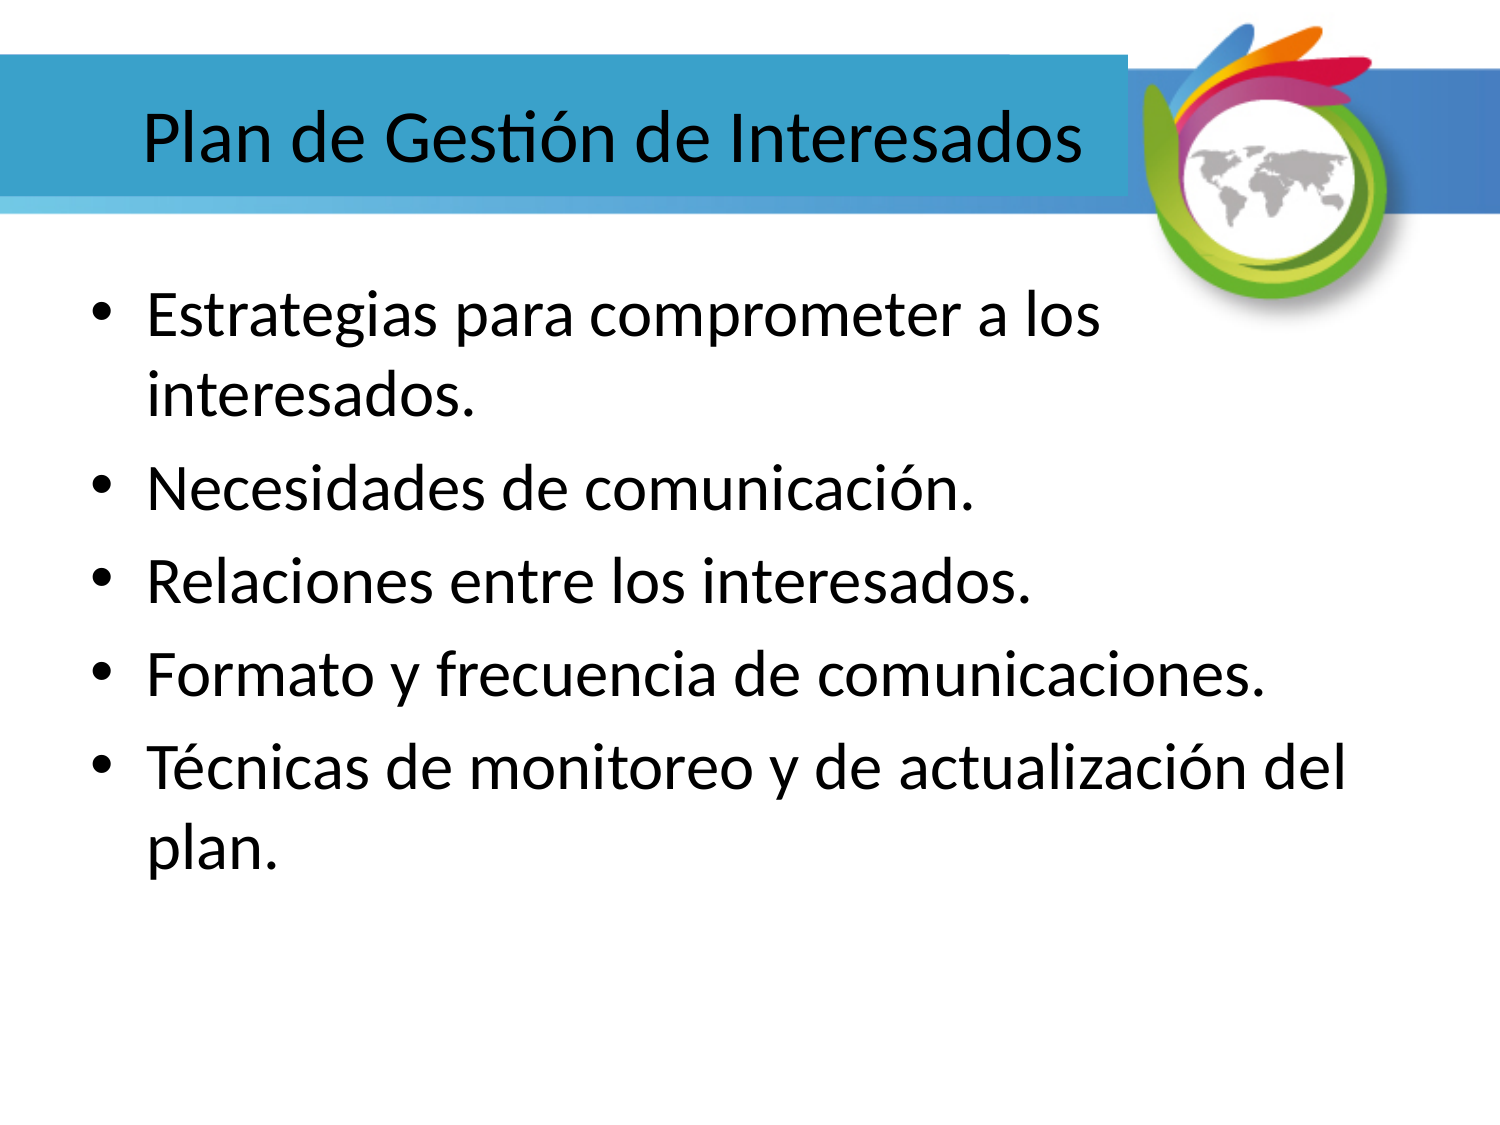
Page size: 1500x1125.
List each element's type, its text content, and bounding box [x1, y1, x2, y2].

picture [0, 0, 1500, 1125]
list Estrategias para comprometer a los interesados. Necesidades de comunicación. Relaciones entre los interesados. Formato y frecuencia de comunicaciones. Técnicas de monitoreo y de actualización del plan. [75, 262, 1425, 1005]
title Plan de Gestión de Interesados [75, 79, 1152, 262]
